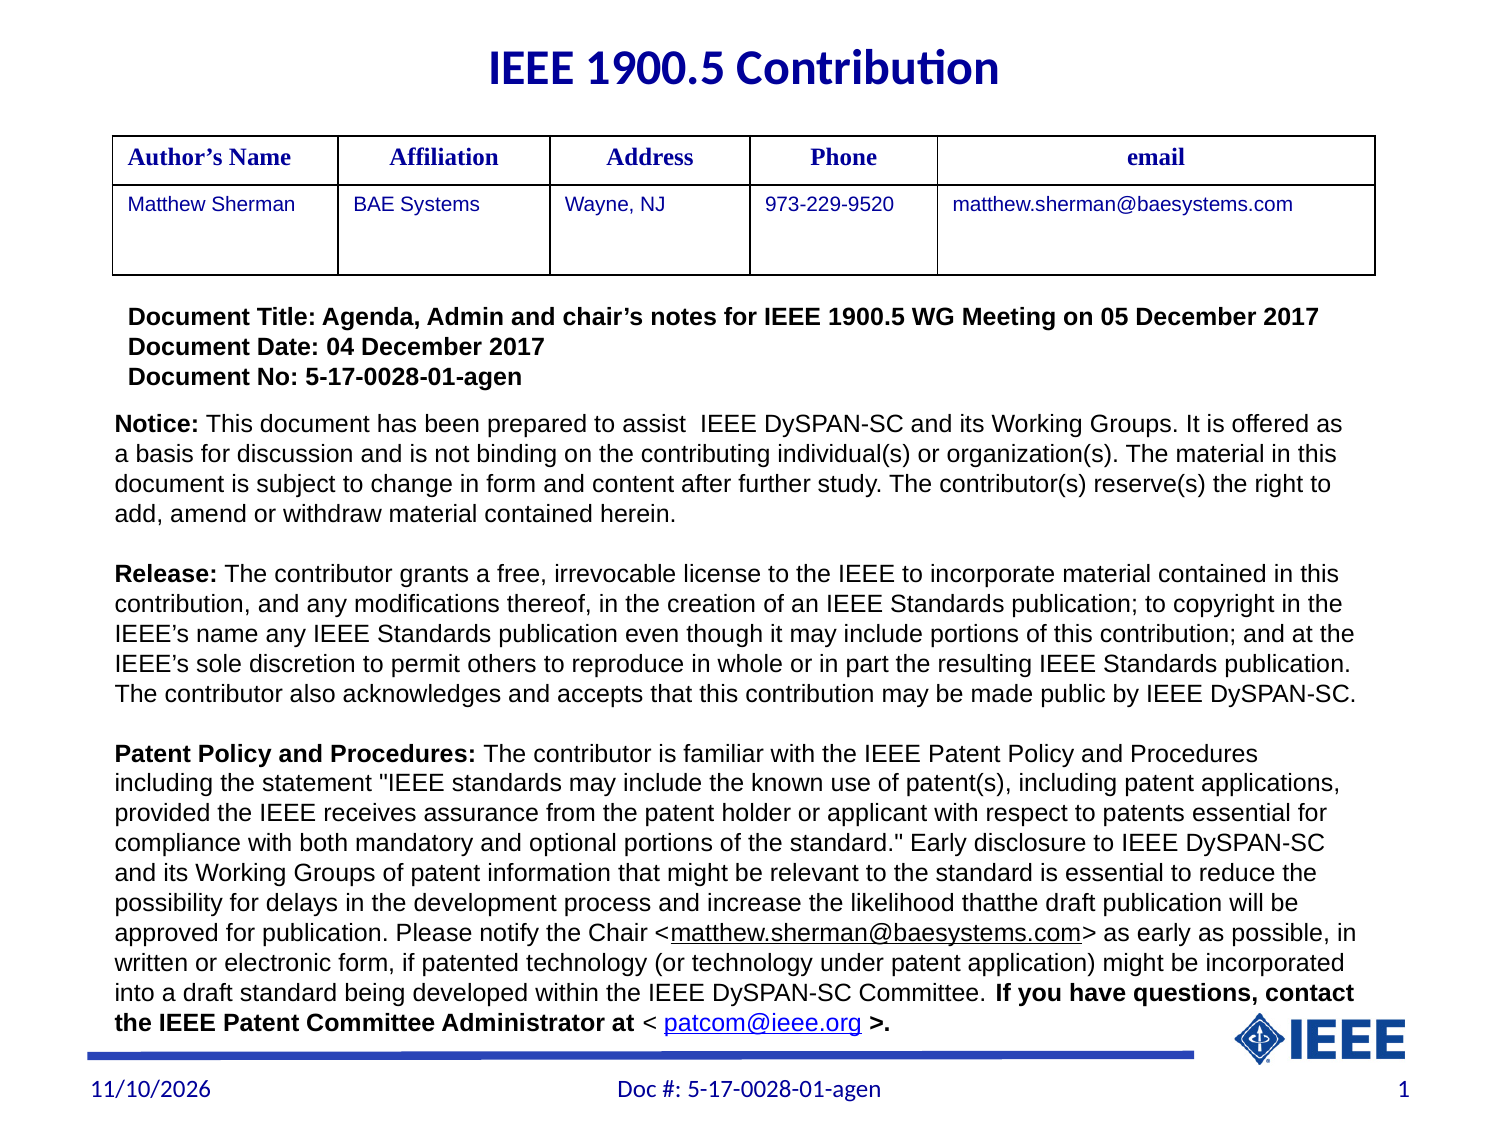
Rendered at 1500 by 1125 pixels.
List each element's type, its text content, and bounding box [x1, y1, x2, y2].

table_header Phone [751, 137, 937, 184]
slide_number 1 [1074, 1057, 1425, 1118]
table_cell 973-229-9520 [751, 186, 937, 274]
table_header Address [551, 137, 749, 184]
footer Doc #: 5-17-0028-01-agen [512, 1057, 988, 1118]
table_cell matthew.sherman@baesystems.com [938, 186, 1374, 274]
table_header Affiliation [339, 137, 549, 184]
text_box IEEE 1900.5 Contribution [473, 27, 1027, 102]
table_cell Wayne, NJ [551, 186, 749, 274]
table_cell Matthew Sherman [113, 186, 337, 274]
table_header Author’s Name [113, 137, 337, 184]
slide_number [75, 1057, 425, 1118]
text_box Notice: This document has been prepared to assist IEEE DySPAN-SC and its Working Groups. It is offered as a basis for discussion and is not binding on the contributing individual(s) or organization(s). The material in this document is subject to change in form and content after further study. The contributor(s) reserve(s) the right to add, amend or withdraw material contained herein. Release: The contributor grants a free, irrevocable license to the IEEE to incorporate material contained in this contribution, and any modifications thereof, in the creation of an IEEE Standards publication; to copyright in the IEEE’s name any IEEE Standards publication even though it may include portions of this contribution; and at the IEEE’s sole discretion to permit others to reproduce in whole or in part the resulting IEEE Standards publication. The contributor also acknowledges and accepts that this contribution may be made public by IEEE DySPAN-SC. Patent Policy and Procedures: The contributor is familiar with the IEEE Patent Policy and Procedures including the statement "IEEE standards may include the known use of patent(s), including patent applications, provided the IEEE receives assurance from the patent holder or applicant with respect to patents essential for compliance with both mandatory and optional portions of the standard." Early disclosure to IEEE DySPAN-SC and its Working Groups of patent information that might be relevant to the standard is essential to reduce the possibility for delays in the development process and increase the likelihood thatthe draft publication will be approved for publication. Please notify the Chair <matthew.sherman@baesystems.com> as early as possible, in written or electronic form, if patented technology (or technology under patent application) might be incorporated into a draft standard being developed within the IEEE DySPAN-SC Committee. If you have questions, contact the IEEE Patent Committee Administrator at < patcom@ieee.org >. [99, 400, 1375, 1074]
table_header email [938, 137, 1374, 184]
text_box Document Title: Agenda, Admin and chair’s notes for IEEE 1900.5 WG Meeting on 05 December 2017 Document Date: 04 December 2017 Document No: 5-17-0028-01-agen [113, 293, 1337, 398]
picture [1375, 1011, 1406, 1057]
table_cell BAE Systems [339, 186, 549, 274]
